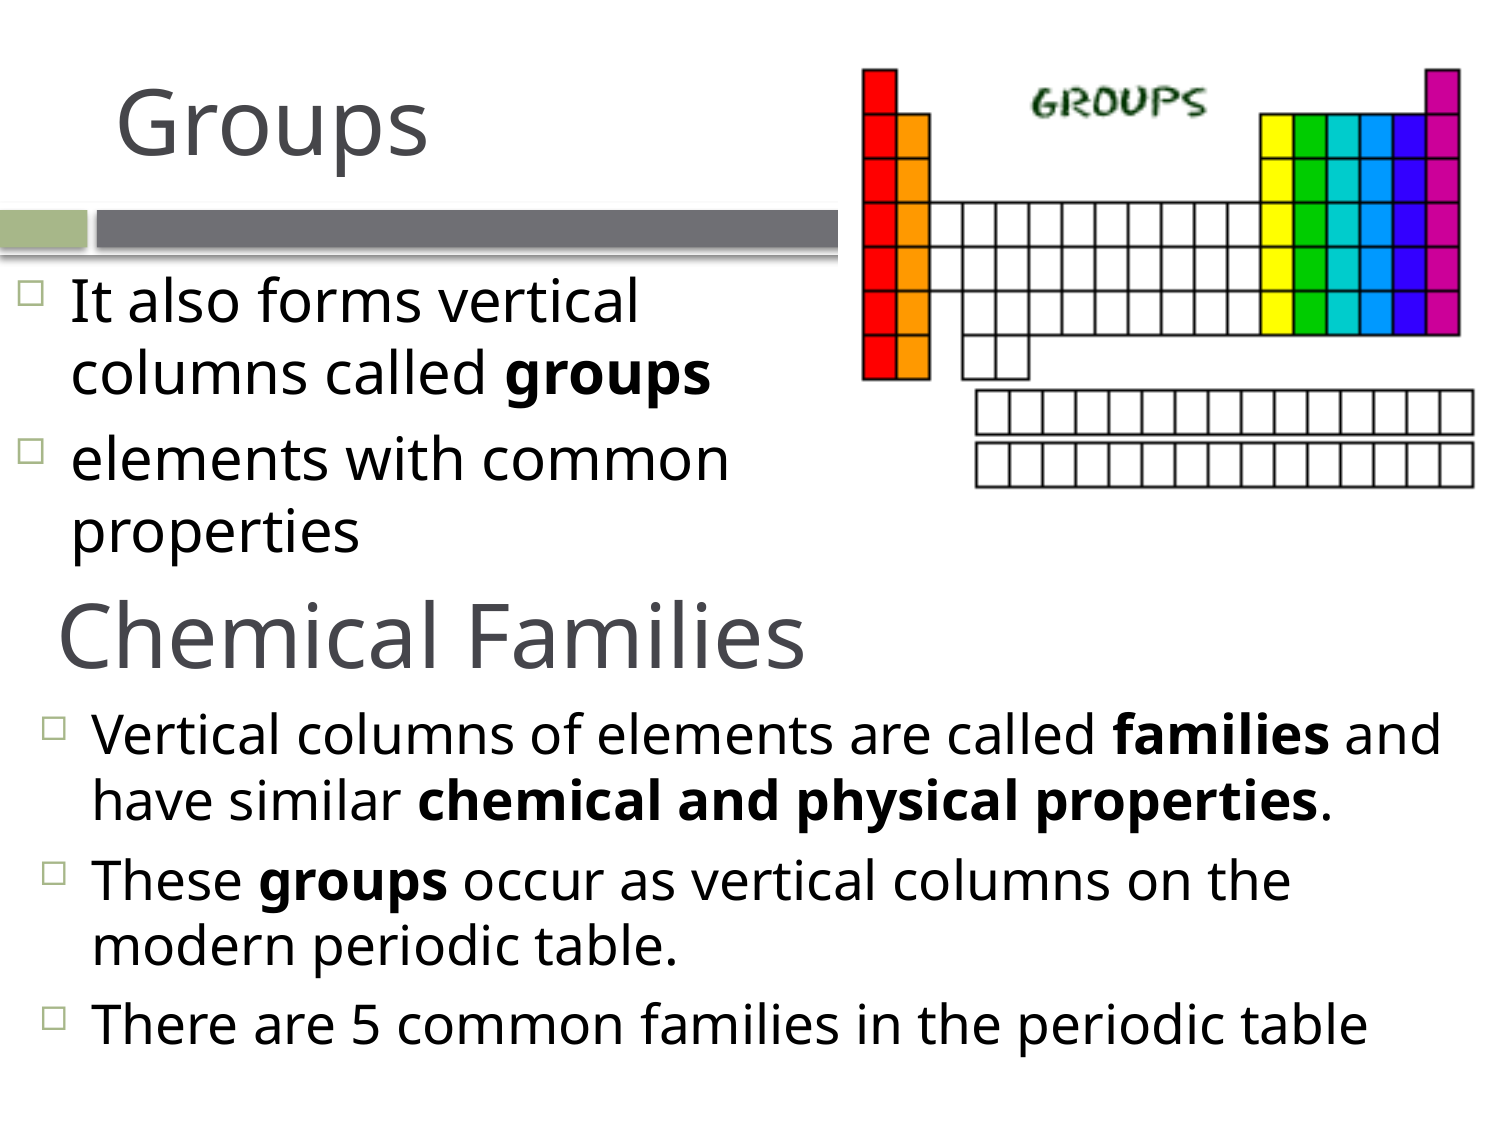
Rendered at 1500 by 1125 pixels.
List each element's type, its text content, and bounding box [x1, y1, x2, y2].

list It also forms vertical columns called groups elements with common properties [0, 255, 762, 575]
picture [838, 42, 1500, 540]
text_box Chemical Families [41, 538, 1272, 727]
title Groups [99, 37, 1438, 200]
list Vertical columns of elements are called families and have similar chemical and physical properties. These groups occur as vertical columns on the modern periodic table. There are 5 common families in the periodic table [24, 692, 1483, 1071]
